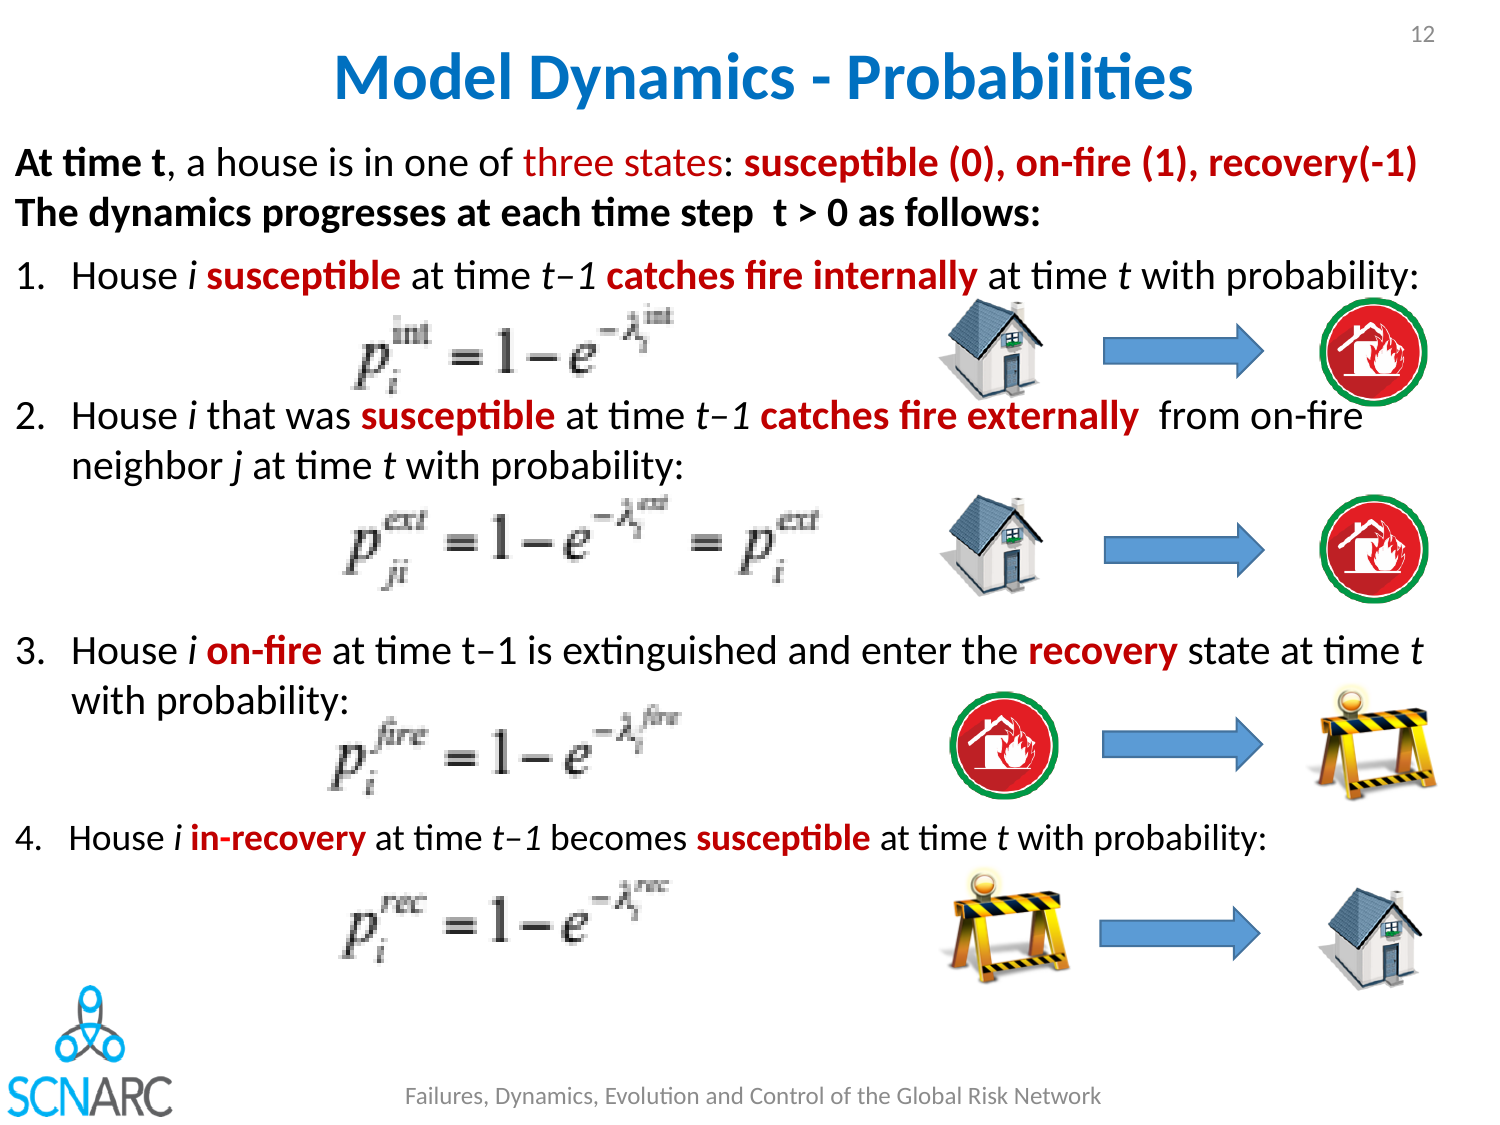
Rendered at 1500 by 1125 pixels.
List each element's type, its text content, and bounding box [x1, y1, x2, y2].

picture [935, 490, 1045, 600]
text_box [343, 287, 678, 400]
picture [1314, 883, 1424, 994]
picture [1302, 672, 1441, 811]
slide_number 12 [1113, 2, 1451, 63]
text_box At time t, a house is in one of three states: susceptible (0), on-fire (1), recovery(-1) The dynamics progresses at each time step t > 0 as follows: House i susceptible at time t–1 catches fire internally at time t with probability: House i that was susceptible at time t–1 catches fire externally from on-fire neighbor j at time t with probability: House i on-fire at time t–1 is extinguished and enter the recovery state at time t with probability: 4. House i in-recovery at time t–1 becomes susceptible at time t with probability: [0, 127, 1500, 956]
text_box [1232, 956, 1239, 962]
picture [1316, 491, 1430, 605]
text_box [335, 474, 827, 597]
picture [946, 688, 1060, 801]
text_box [320, 688, 691, 801]
picture [1316, 294, 1429, 408]
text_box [331, 855, 681, 968]
footer Failures, Dynamics, Evolution and Control of the Global Risk Network [302, 1064, 1207, 1125]
picture [934, 294, 1045, 404]
text_box Model Dynamics - Probabilities [79, 25, 1450, 121]
picture [0, 978, 185, 1125]
picture [935, 855, 1074, 994]
